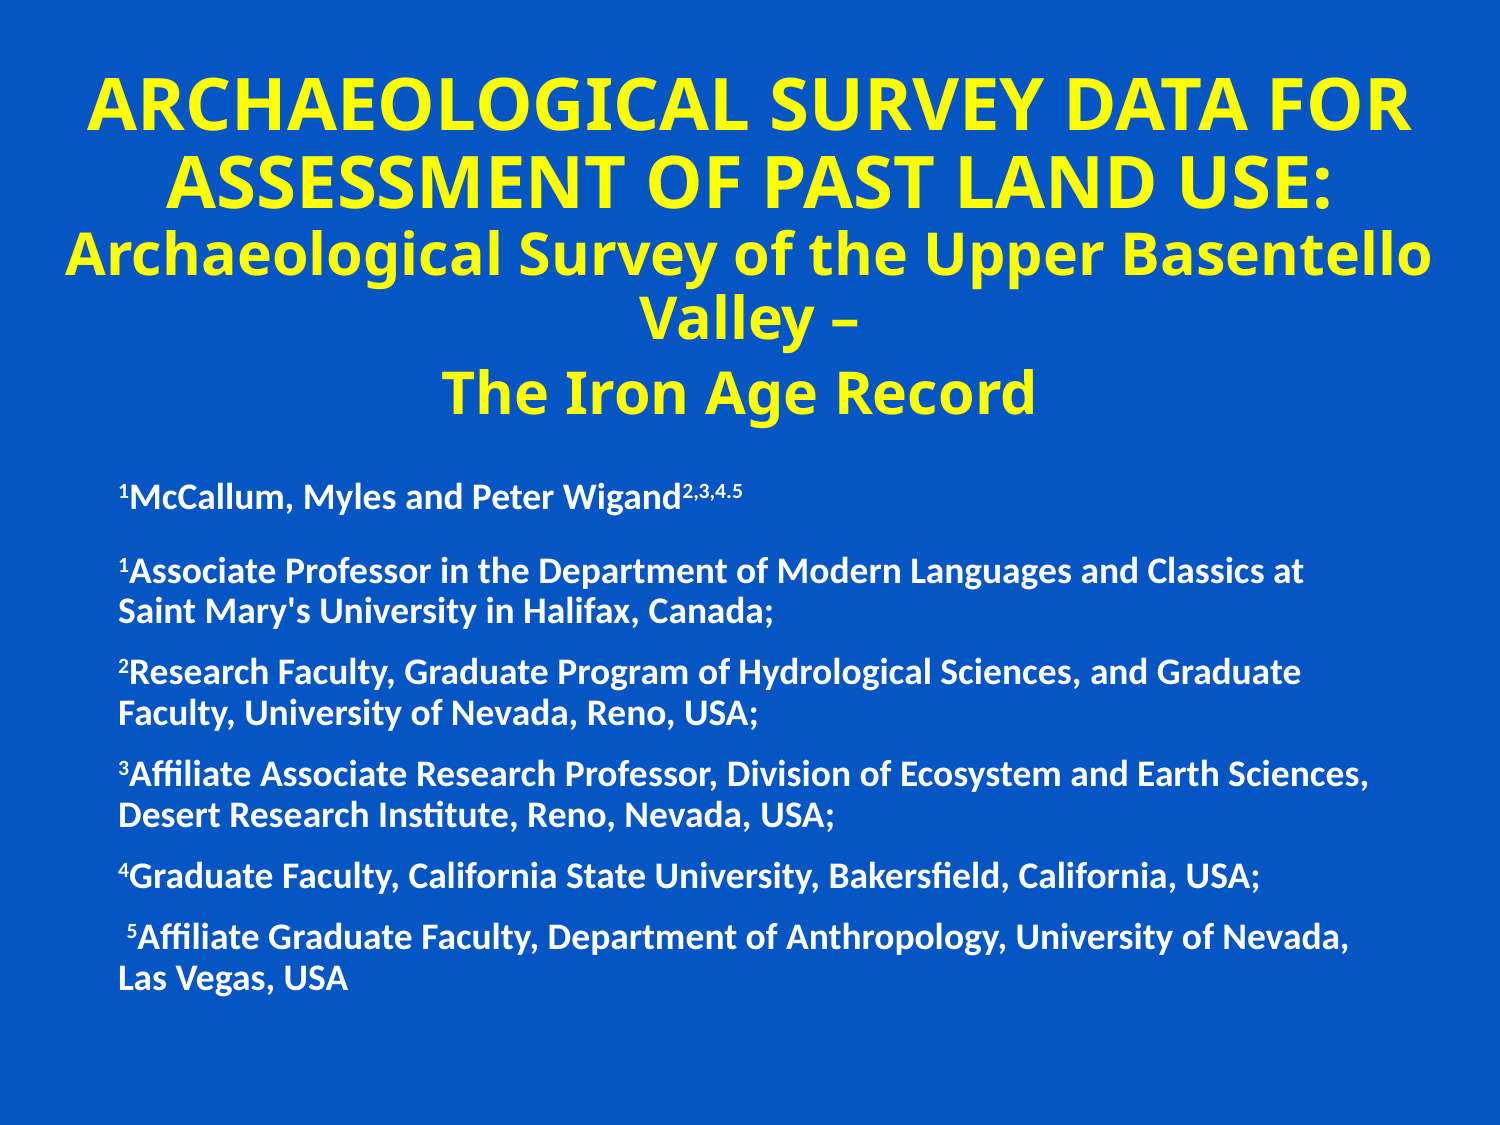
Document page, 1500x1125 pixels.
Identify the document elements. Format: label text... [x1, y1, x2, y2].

title ARCHAEOLOGICAL SURVEY DATA FOR ASSESSMENT OF PAST LAND USE: Archaeological Survey of the Upper Basentello Valley – The Iron Age Record [0, 59, 1500, 470]
list 1McCallum, Myles and Peter Wigand2,3,4.5 1Associate Professor in the Department of Modern Languages and Classics at Saint Mary's University in Halifax, Canada; 2Research Faculty, Graduate Program of Hydrological Sciences, and Graduate Faculty, University of Nevada, Reno, USA; 3Affiliate Associate Research Professor, Division of Ecosystem and Earth Sciences, Desert Research Institute, Reno, Nevada, USA; 4Graduate Faculty, California State University, Bakersfield, California, USA; 5Affiliate Graduate Faculty, Department of Anthropology, University of Nevada, Las Vegas, USA [103, 469, 1397, 1046]
